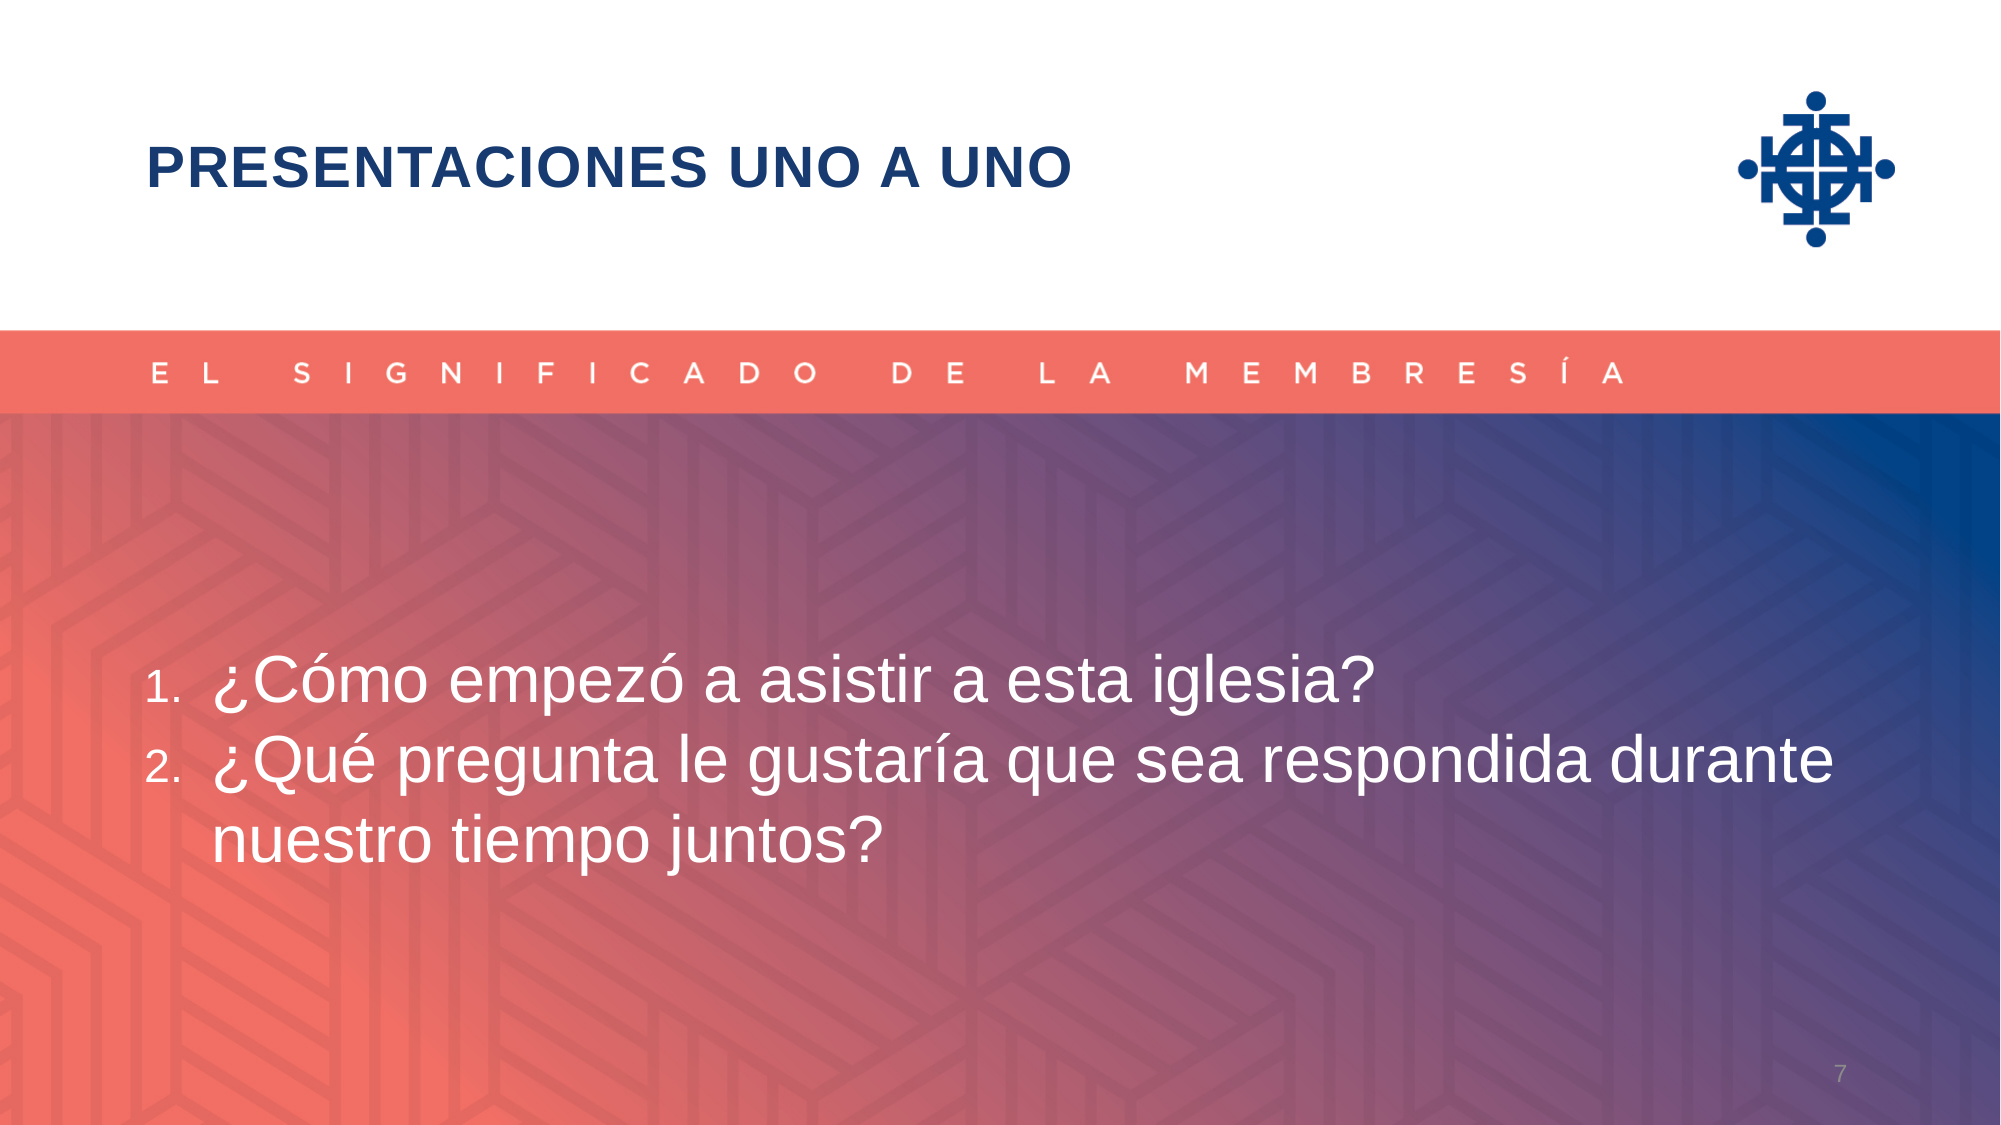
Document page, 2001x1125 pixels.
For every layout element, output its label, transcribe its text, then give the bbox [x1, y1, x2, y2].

text_box ¿Cómo empezó a asistir a esta iglesia? ¿Qué pregunta le gustaría que sea respondida durante nuestro tiempo juntos? [129, 628, 1863, 884]
text_box PRESENTACIONES UNO A UNO [131, 122, 1594, 207]
picture [0, 0, 2001, 1125]
slide_number 7 [1412, 1042, 1863, 1103]
